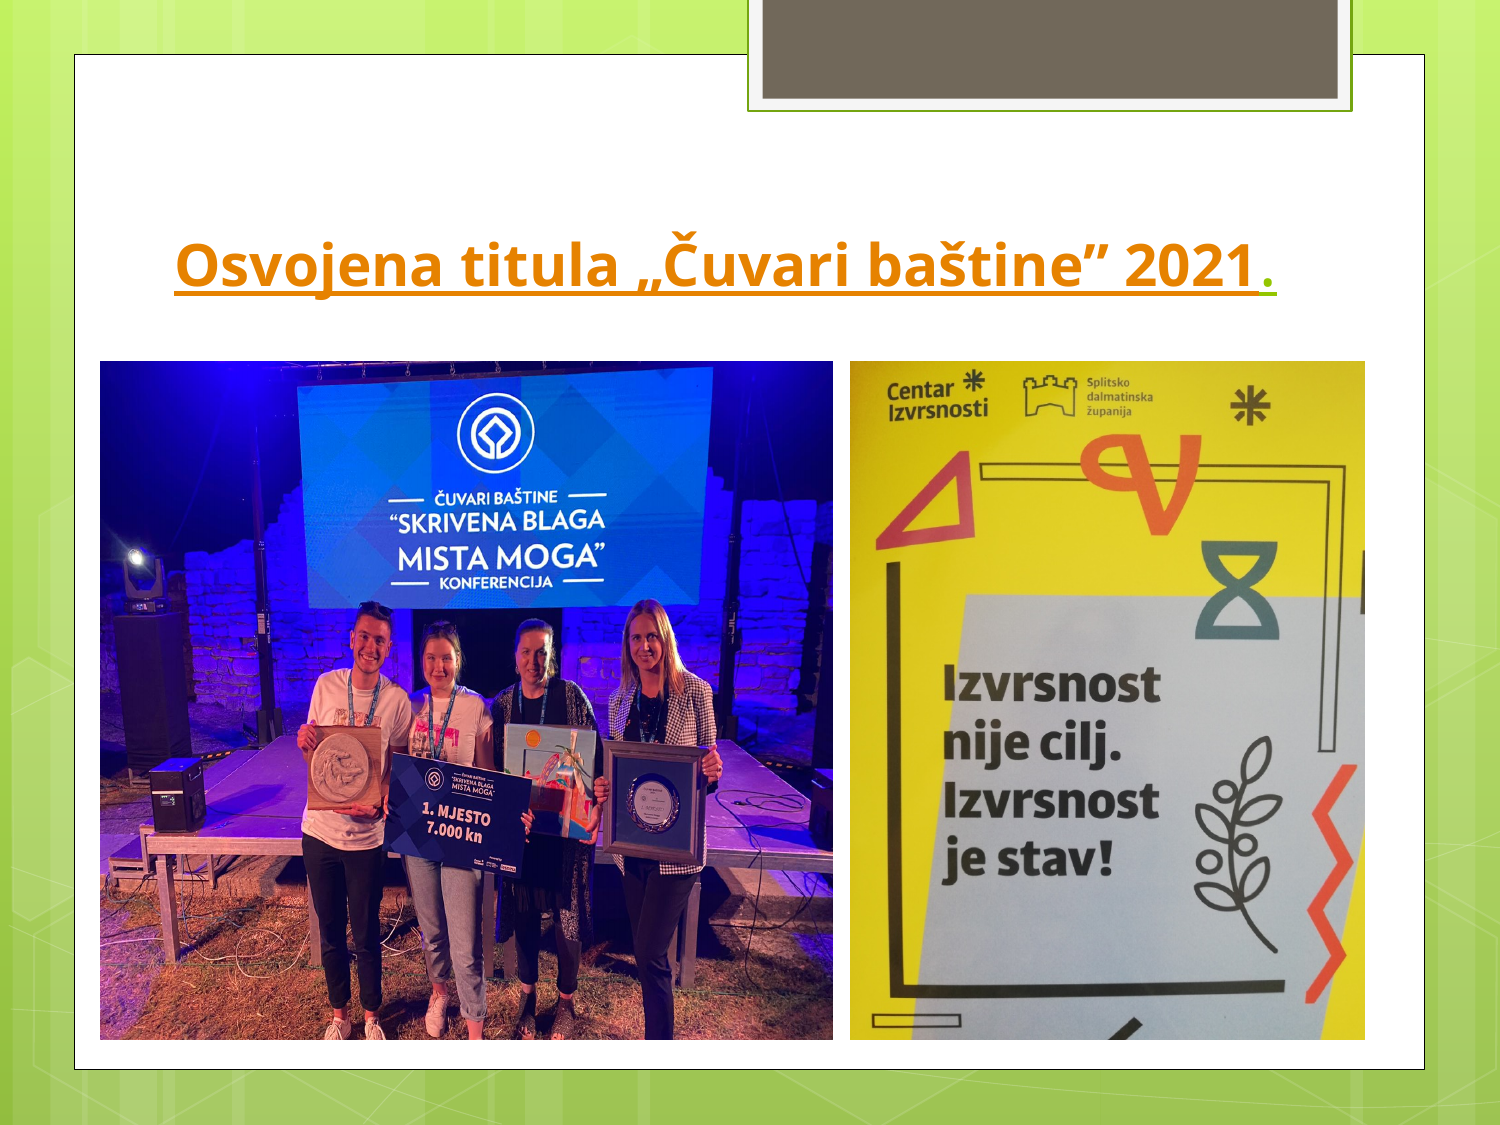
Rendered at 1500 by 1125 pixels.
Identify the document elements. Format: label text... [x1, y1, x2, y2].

title Osvojena titula „Čuvari baštine” 2021. [159, 208, 1312, 396]
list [100, 361, 833, 1040]
picture [849, 361, 1365, 1040]
